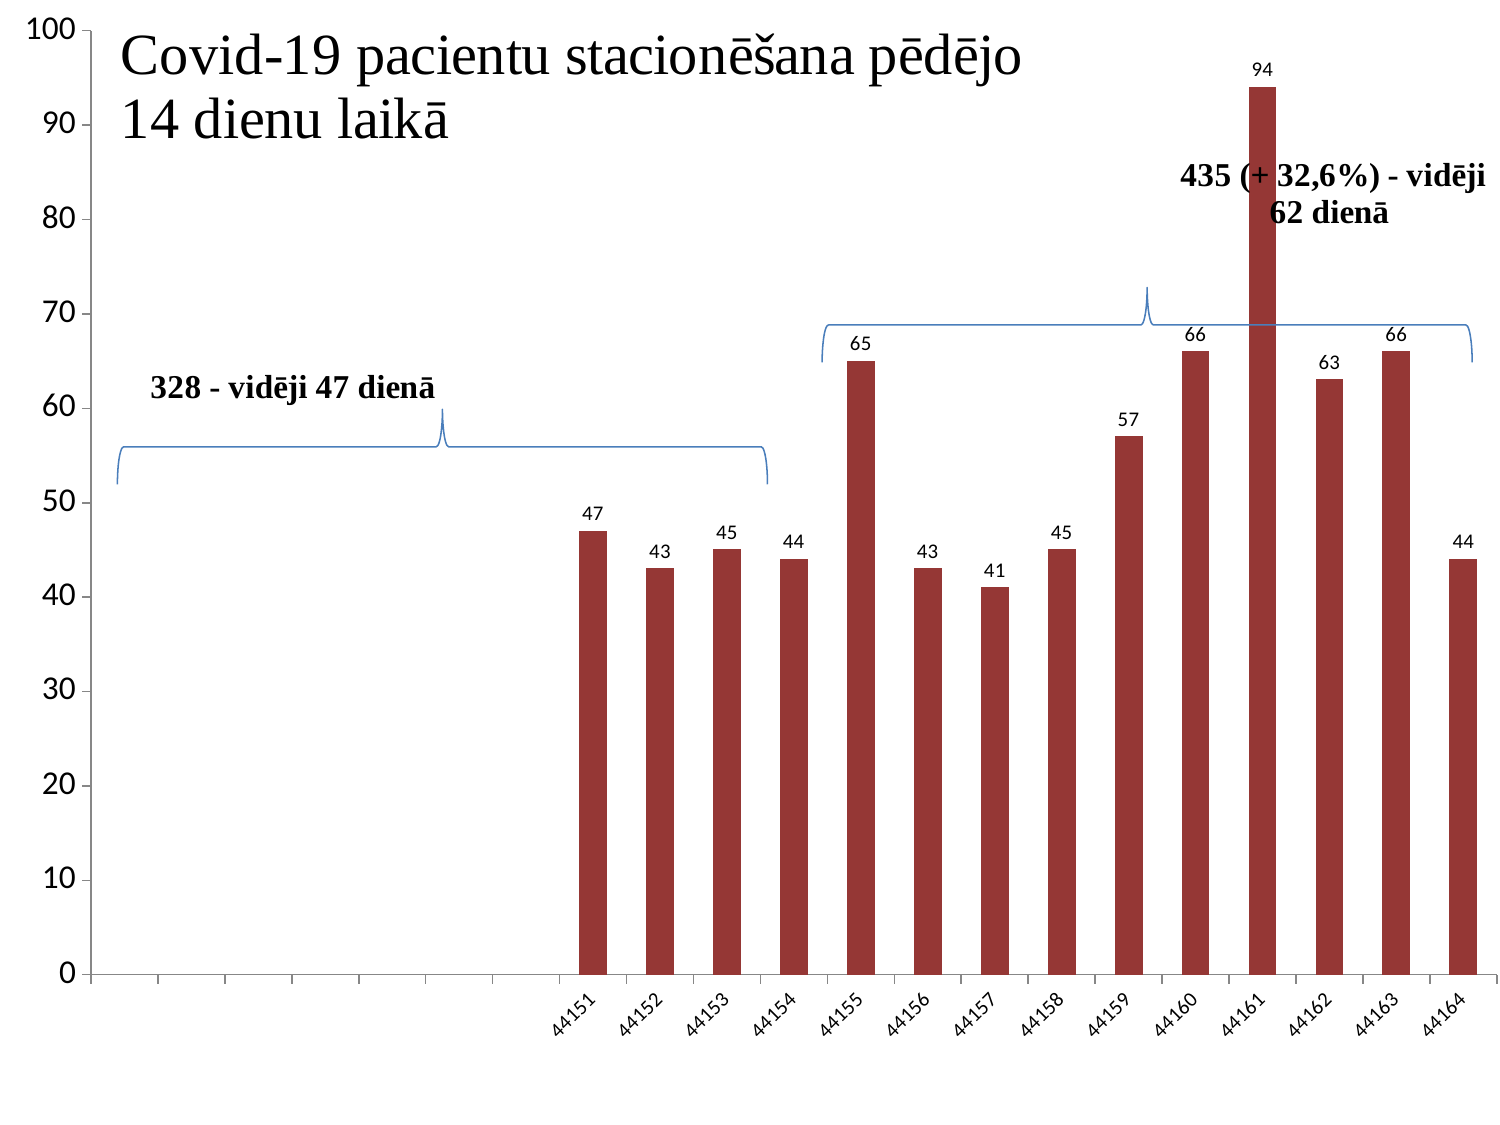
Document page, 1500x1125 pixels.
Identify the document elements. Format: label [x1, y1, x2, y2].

chart [0, 0, 1500, 1125]
